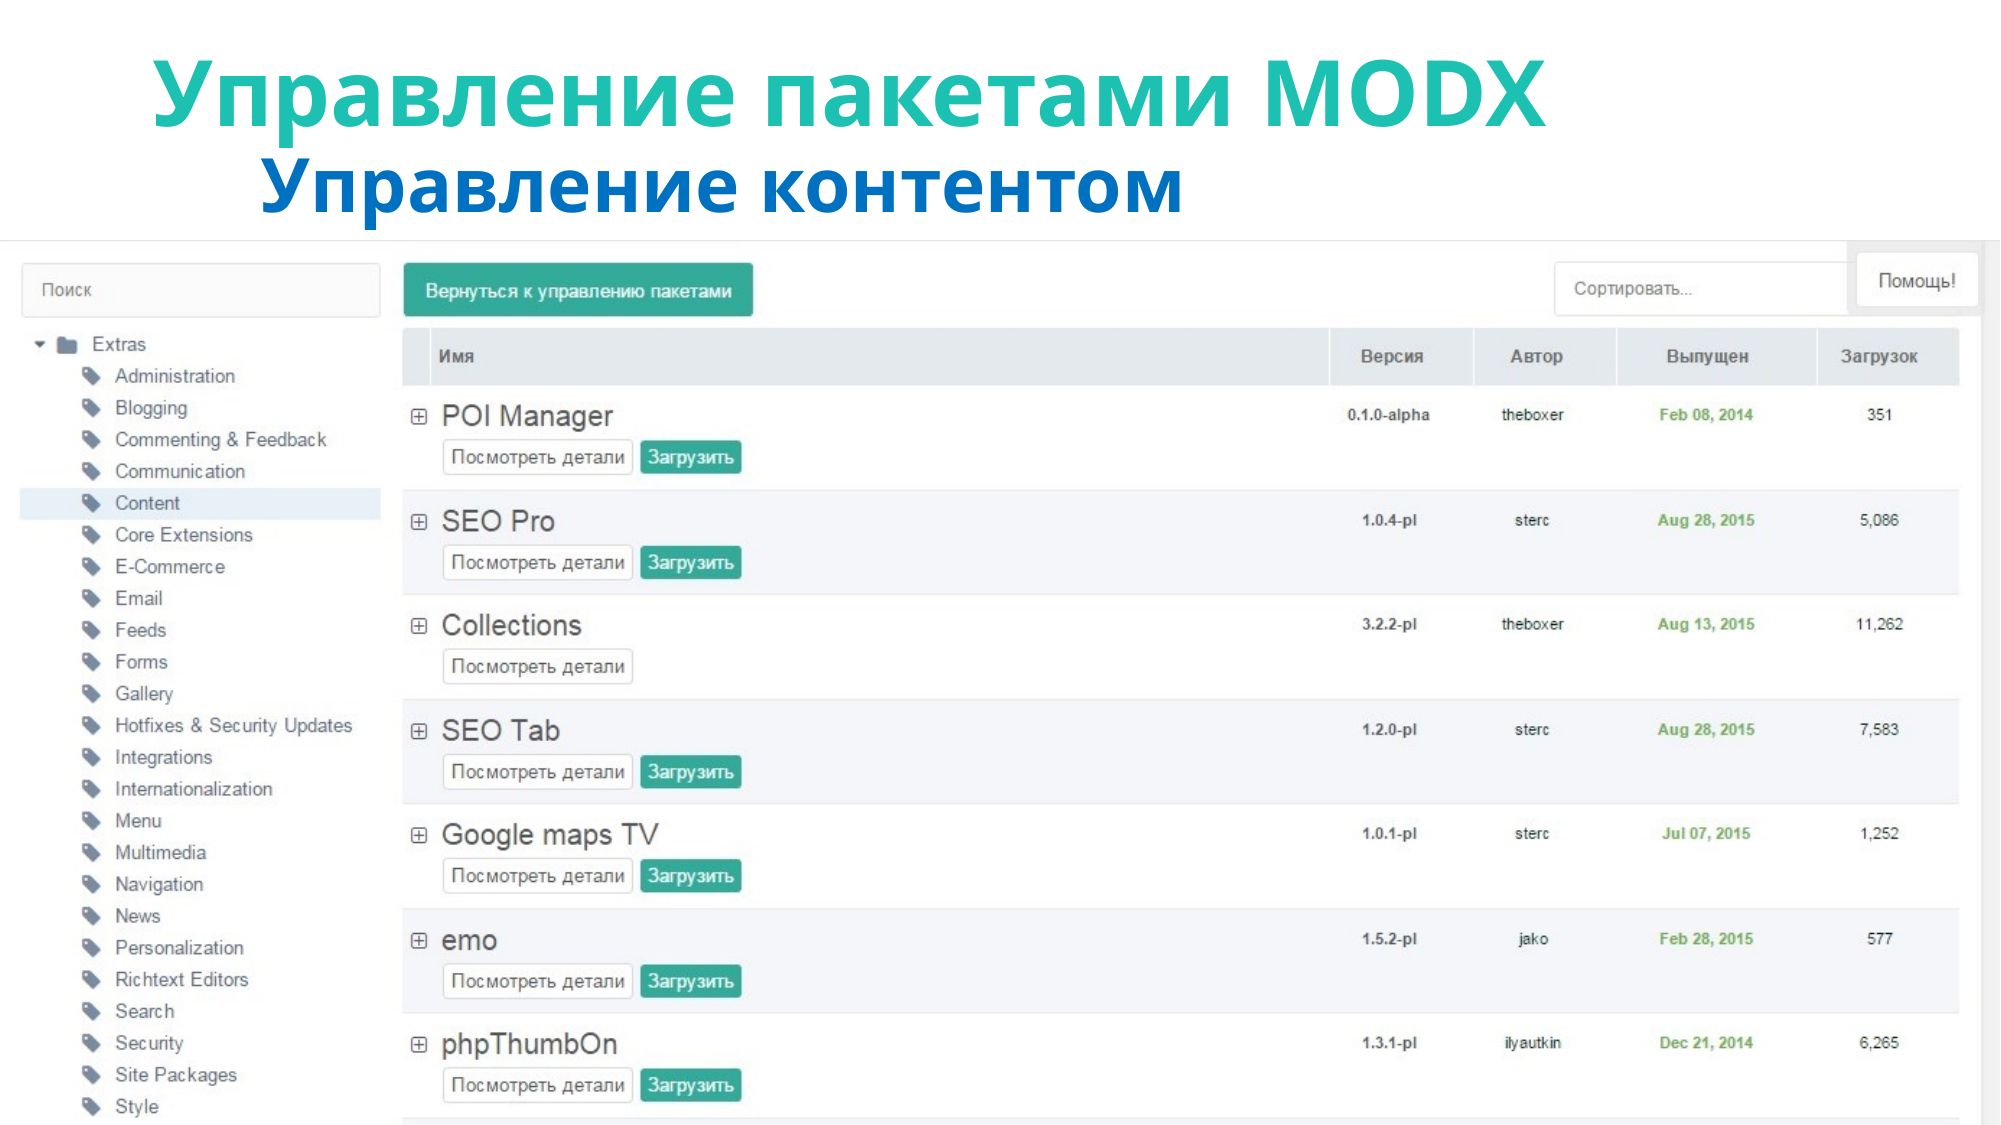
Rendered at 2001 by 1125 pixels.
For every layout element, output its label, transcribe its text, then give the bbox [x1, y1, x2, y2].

text_box Управление контентом [245, 129, 1971, 240]
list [0, 240, 2000, 1125]
title Управление пакетами MODX [137, 37, 1863, 156]
